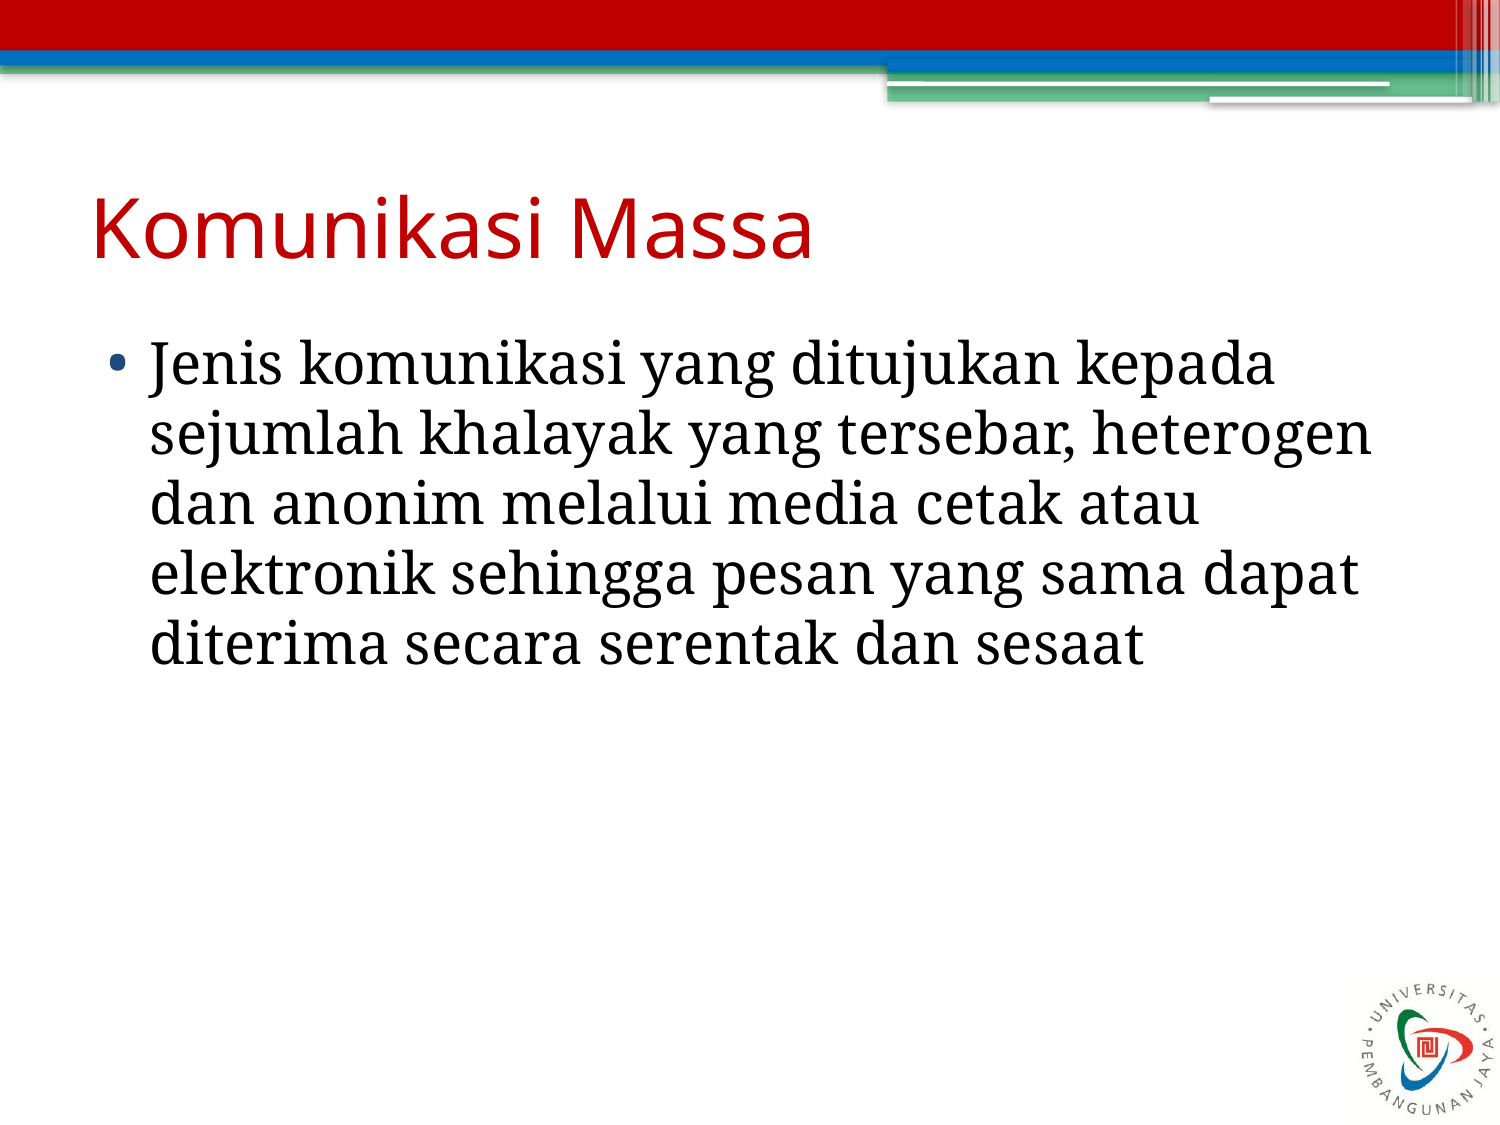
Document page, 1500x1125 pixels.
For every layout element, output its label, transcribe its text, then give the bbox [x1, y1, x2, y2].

picture [1352, 975, 1500, 1125]
list Jenis komunikasi yang ditujukan kepada sejumlah khalayak yang tersebar, heterogen dan anonim melalui media cetak atau elektronik sehingga pesan yang sama dapat diterima secara serentak dan sesaat [75, 318, 1425, 1029]
title Komunikasi Massa [75, 137, 1425, 313]
